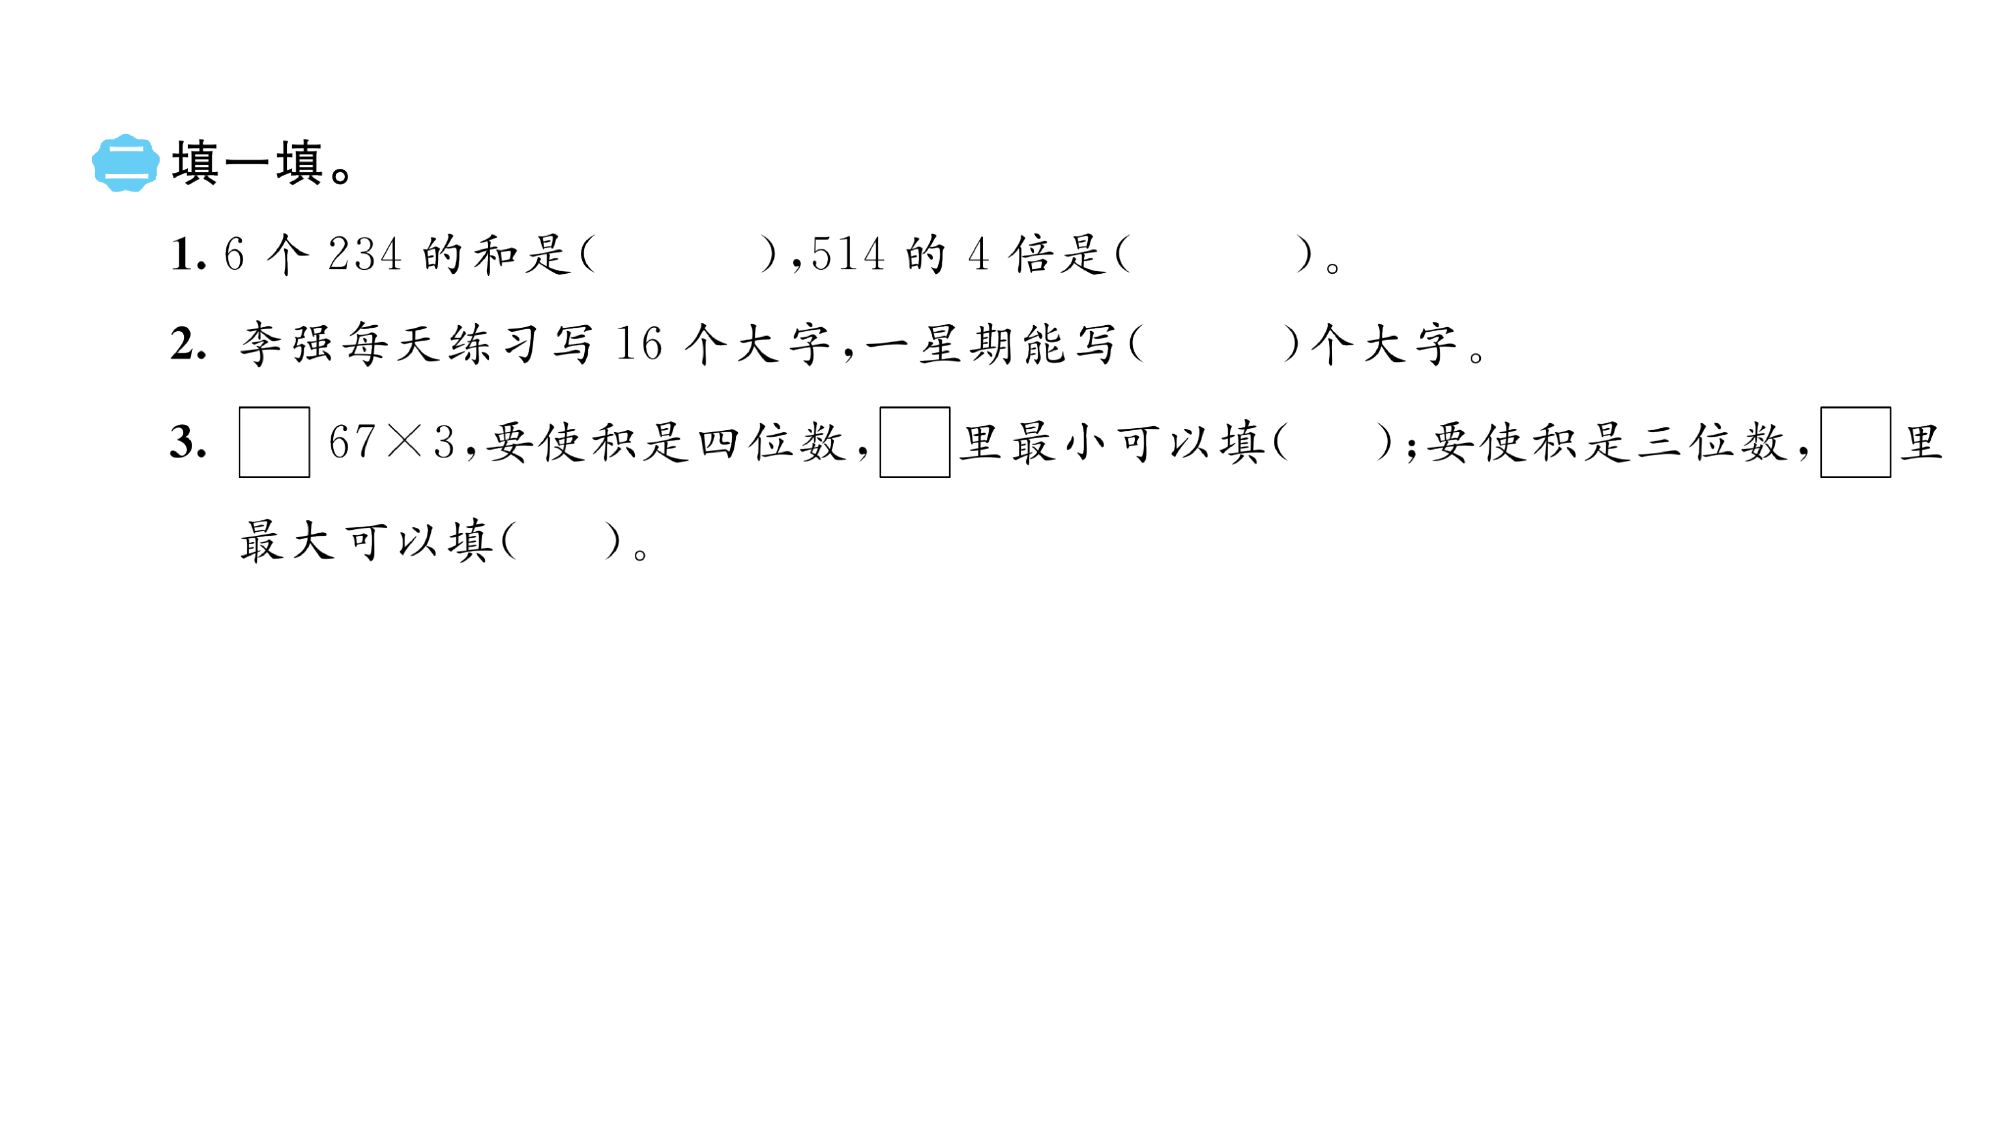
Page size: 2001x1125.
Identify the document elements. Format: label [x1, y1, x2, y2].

picture [88, 118, 1979, 584]
